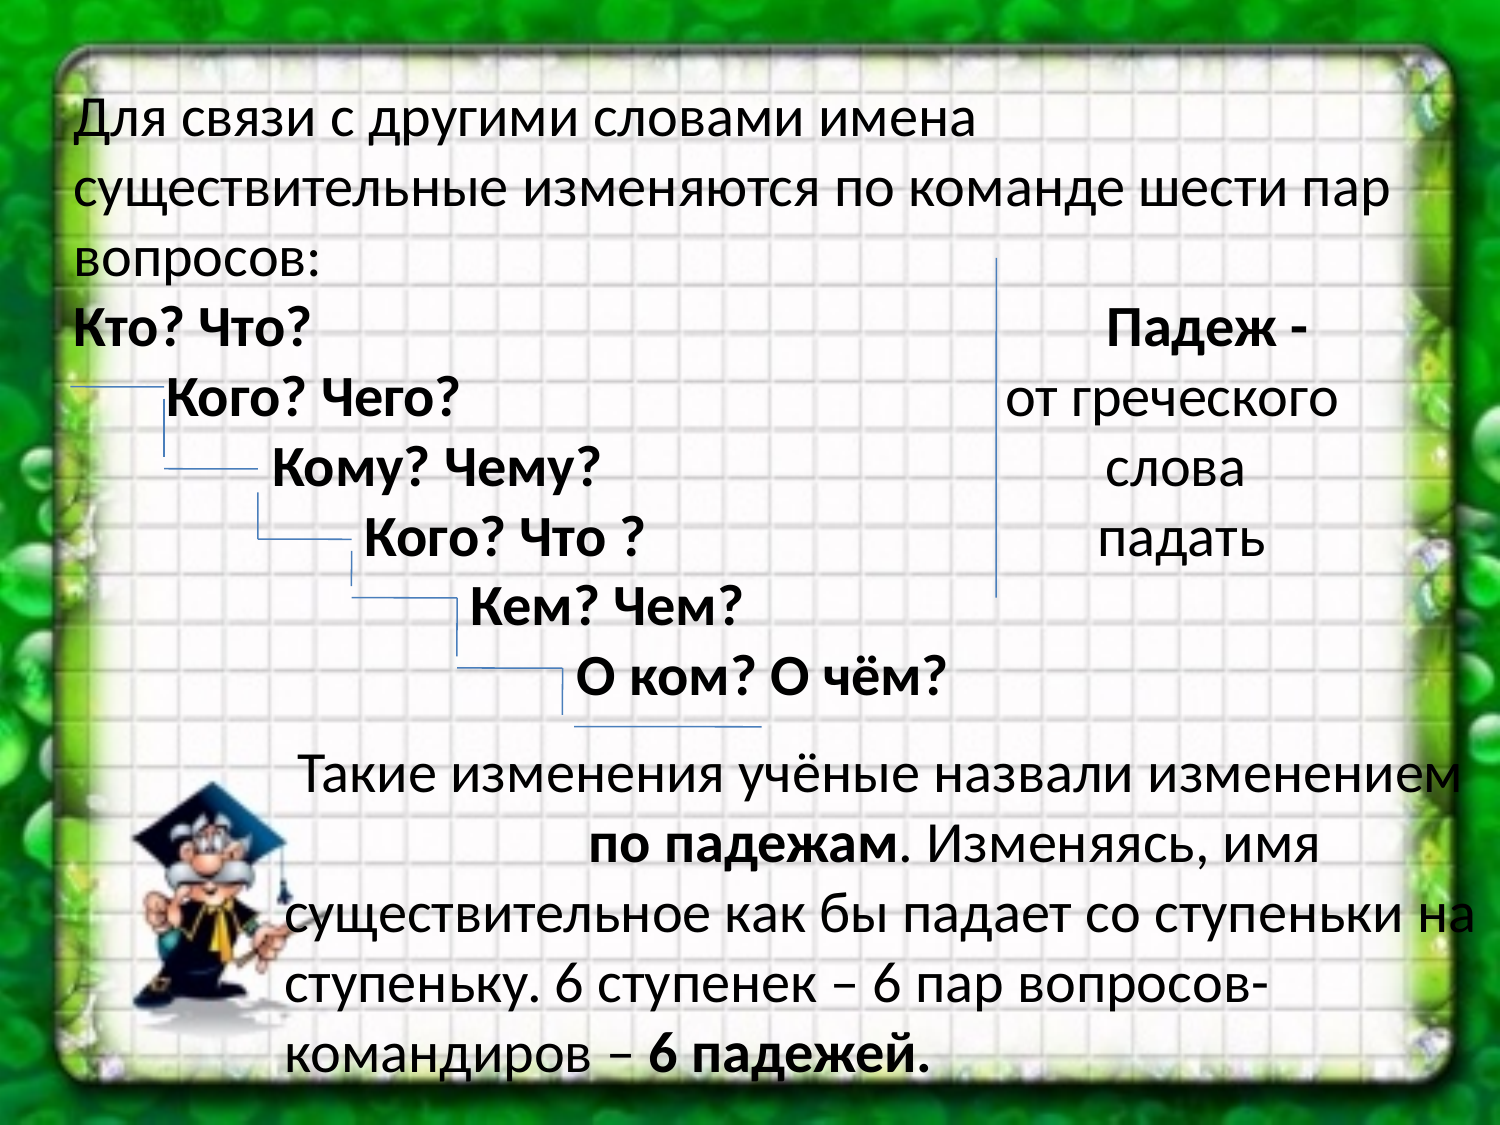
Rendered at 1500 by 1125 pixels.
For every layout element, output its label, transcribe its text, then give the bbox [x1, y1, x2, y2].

picture [0, 0, 1500, 1125]
text_box Для связи с другими словами имена существительные изменяются по команде шести пар вопросов: Кто? Что? Падеж - Кого? Чего? от греческого Кому? Чему? слова Кого? Что ? падать Кем? Чем? О ком? О чём? [58, 70, 1442, 715]
text_box Такие изменения учёные назвали изменением по падежам. Изменяясь, имя существительное как бы падает со ступеньки на ступеньку. 6 ступенек – 6 пар вопросов-командиров – 6 падежей. [269, 726, 1500, 1092]
